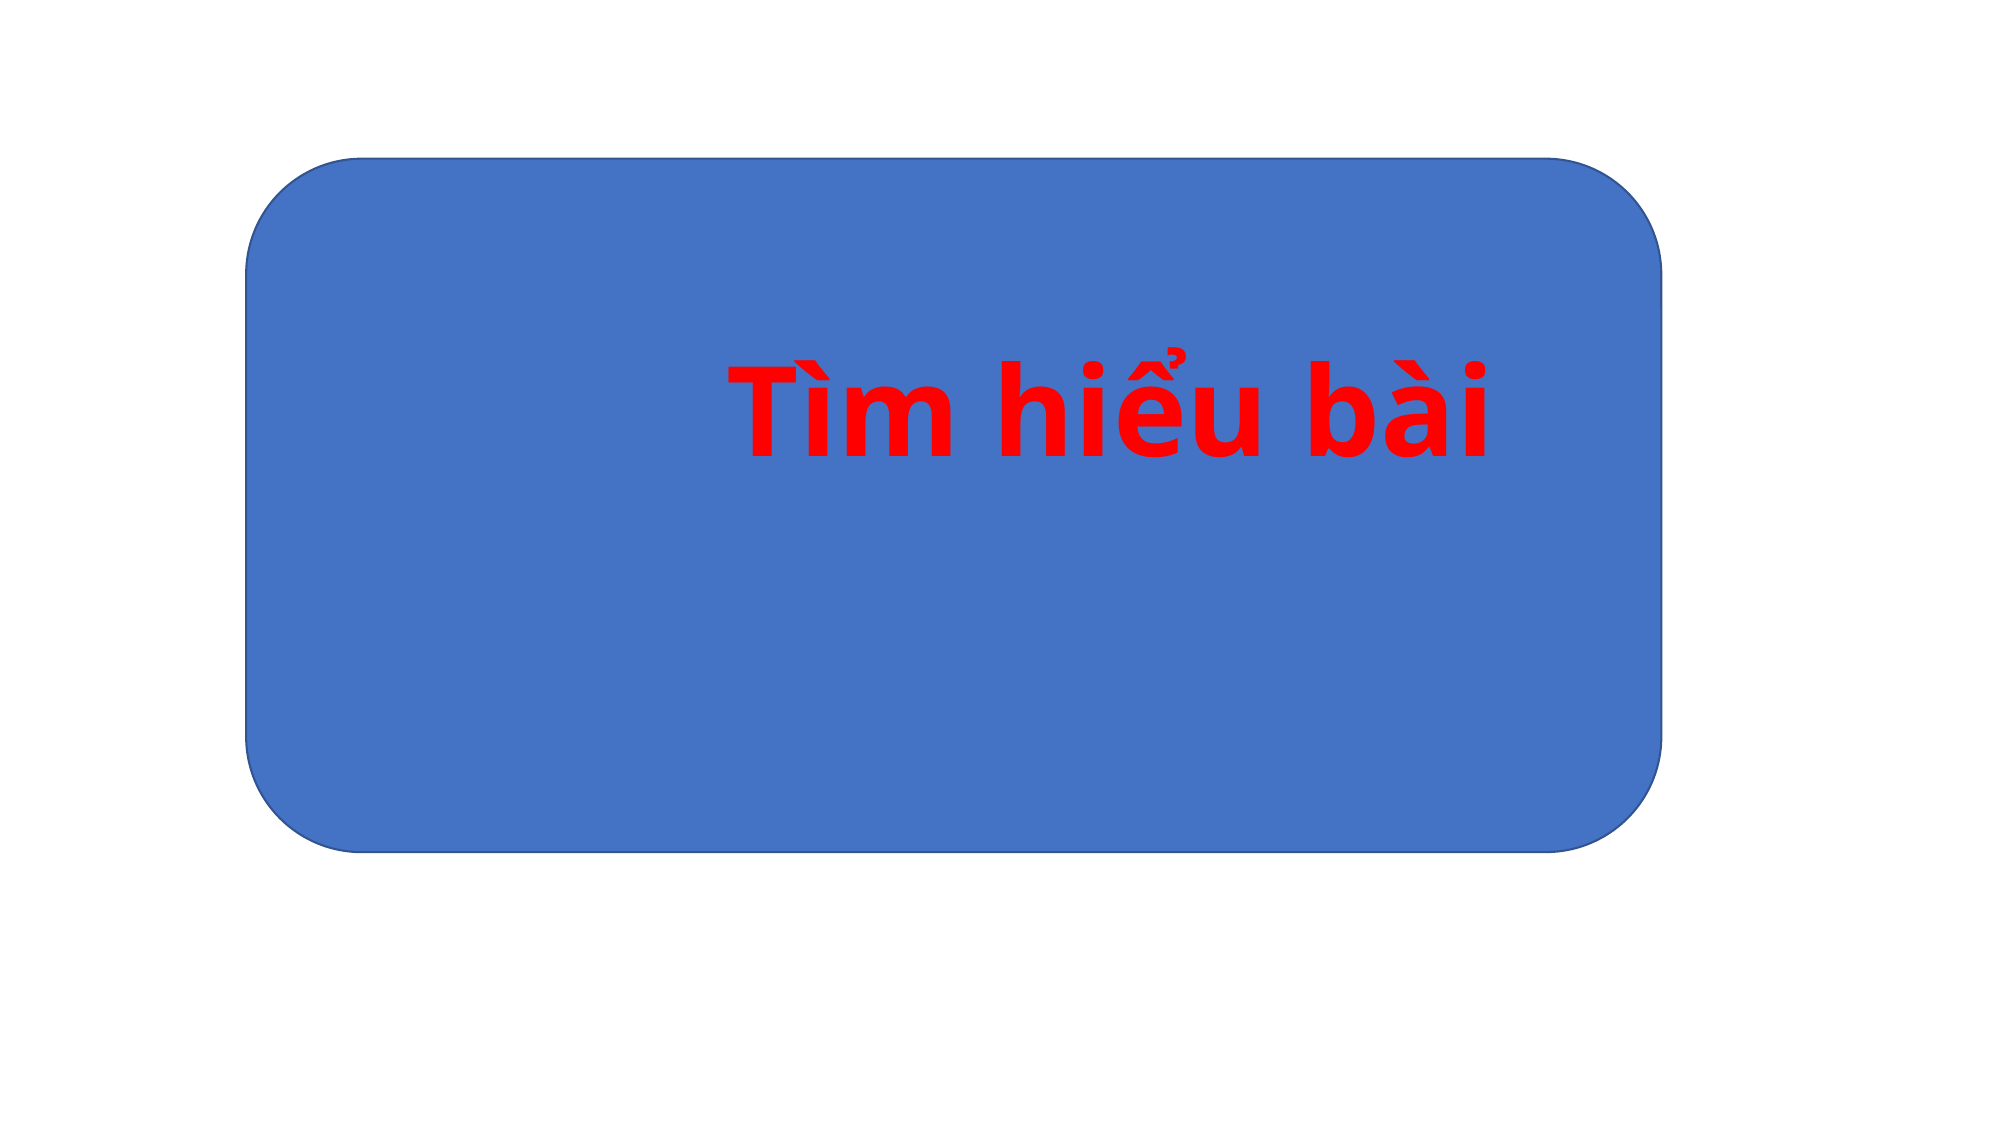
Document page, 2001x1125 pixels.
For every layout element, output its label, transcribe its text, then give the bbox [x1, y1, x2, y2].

title Tìm hiểu bài [191, 306, 1917, 525]
text_box [245, 157, 1663, 306]
text_box [245, 525, 1663, 854]
